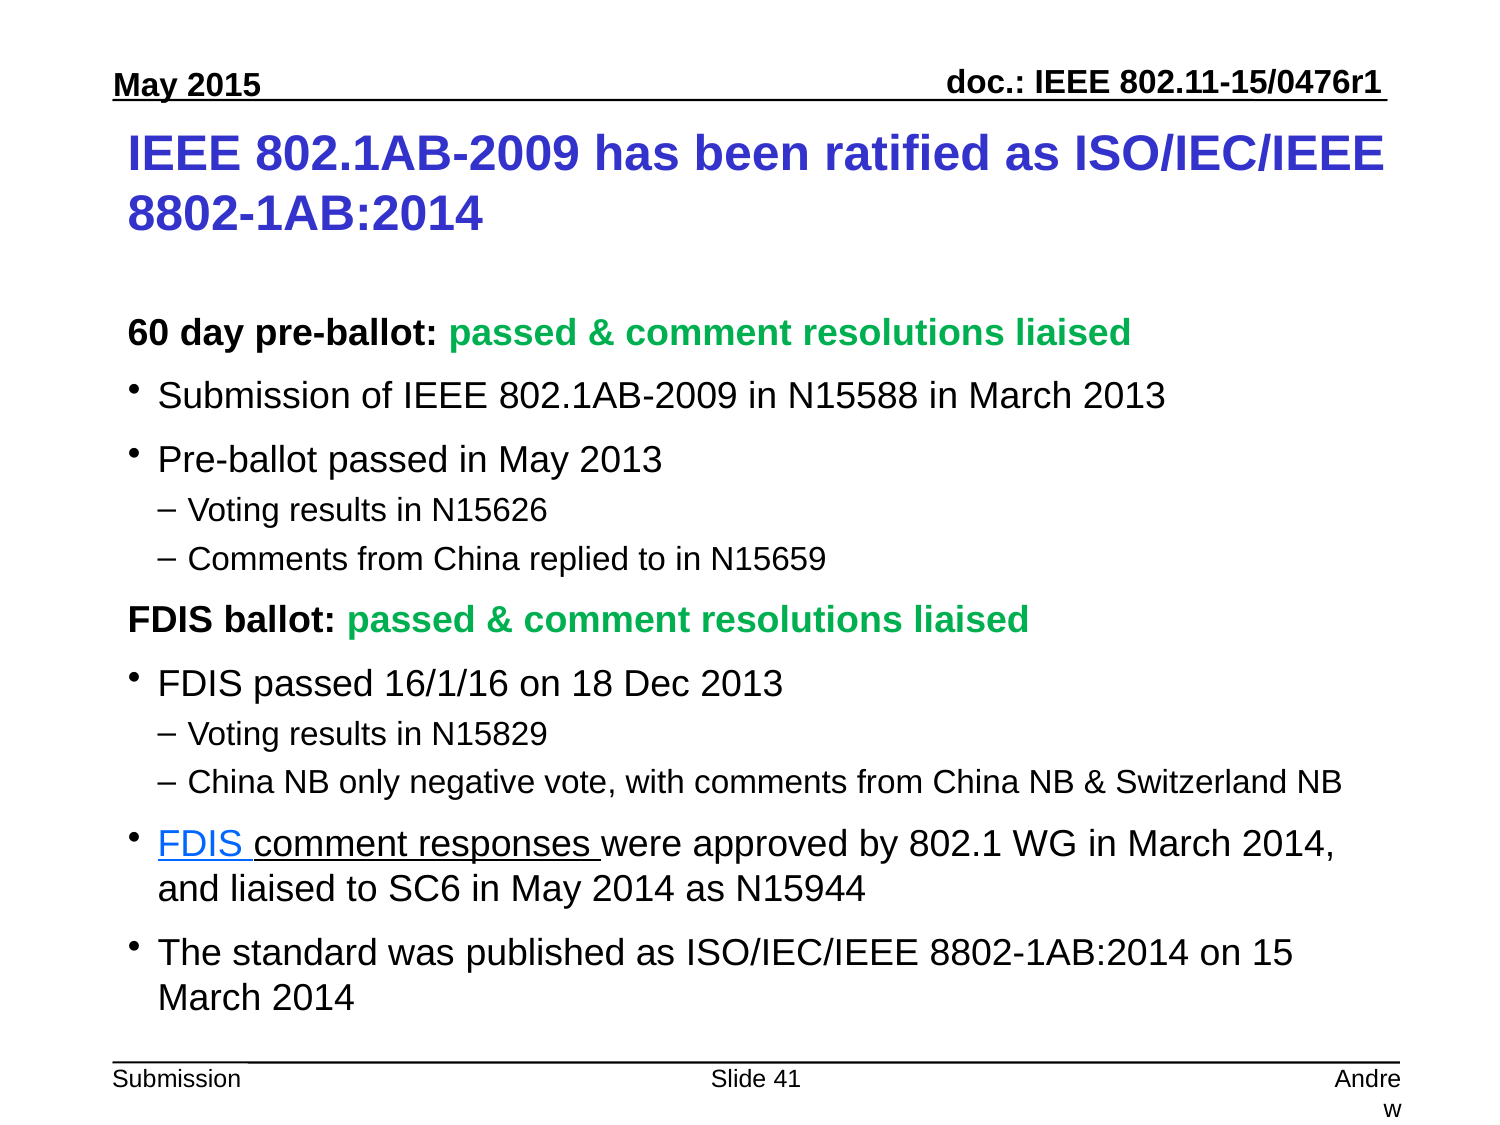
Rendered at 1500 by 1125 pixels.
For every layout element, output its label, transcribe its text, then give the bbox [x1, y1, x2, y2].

title IEEE 802.1AB-2009 has been ratified as ISO/IEC/IEEE 8802-1AB:2014 [112, 112, 1475, 288]
slide_number Slide 41 [709, 1061, 803, 1093]
list 60 day pre-ballot: passed & comment resolutions liaised Submission of IEEE 802.1AB-2009 in N15588 in March 2013 Pre-ballot passed in May 2013 Voting results in N15626 Comments from China replied to in N15659 FDIS ballot: passed & comment resolutions liaised FDIS passed 16/1/16 on 18 Dec 2013 Voting results in N15829 China NB only negative vote, with comments from China NB & Switzerland NB FDIS comment responses were approved by 802.1 WG in March 2014, and liaised to SC6 in May 2014 as N15944 The standard was published as ISO/IEC/IEEE 8802-1AB:2014 on 15 March 2014 [112, 299, 1388, 975]
footer Andrew Myles, Cisco [1320, 1061, 1402, 1093]
